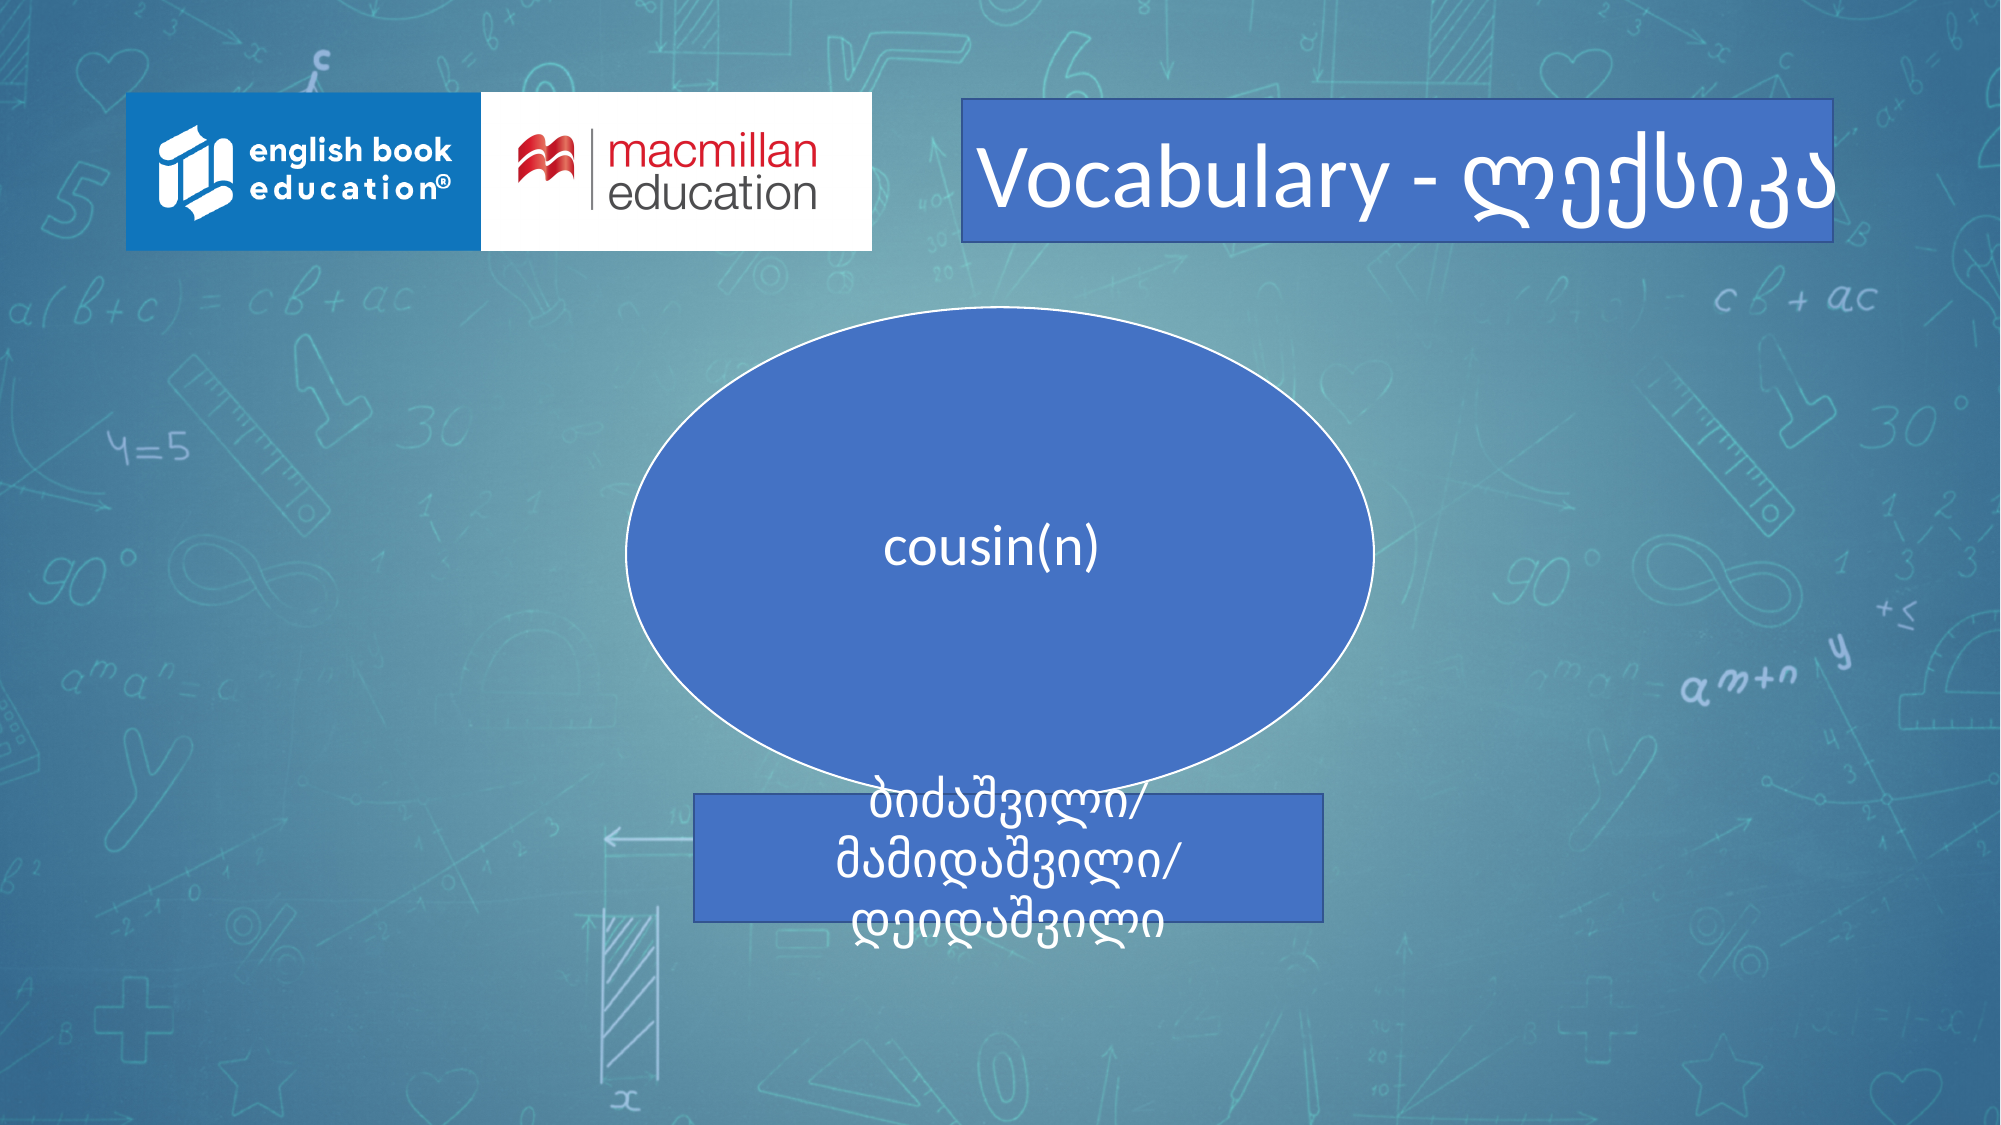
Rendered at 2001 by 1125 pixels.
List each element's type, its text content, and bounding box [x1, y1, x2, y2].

text_box ბიძაშვილი/მამიდაშვილი/დეიდაშვილი [693, 801, 1324, 923]
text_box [626, 307, 1374, 801]
picture [0, 0, 2001, 1125]
list [199, 277, 1863, 986]
text_box Vocabulary - ლექსიკა [962, 108, 1890, 234]
text_box [961, 98, 1834, 243]
